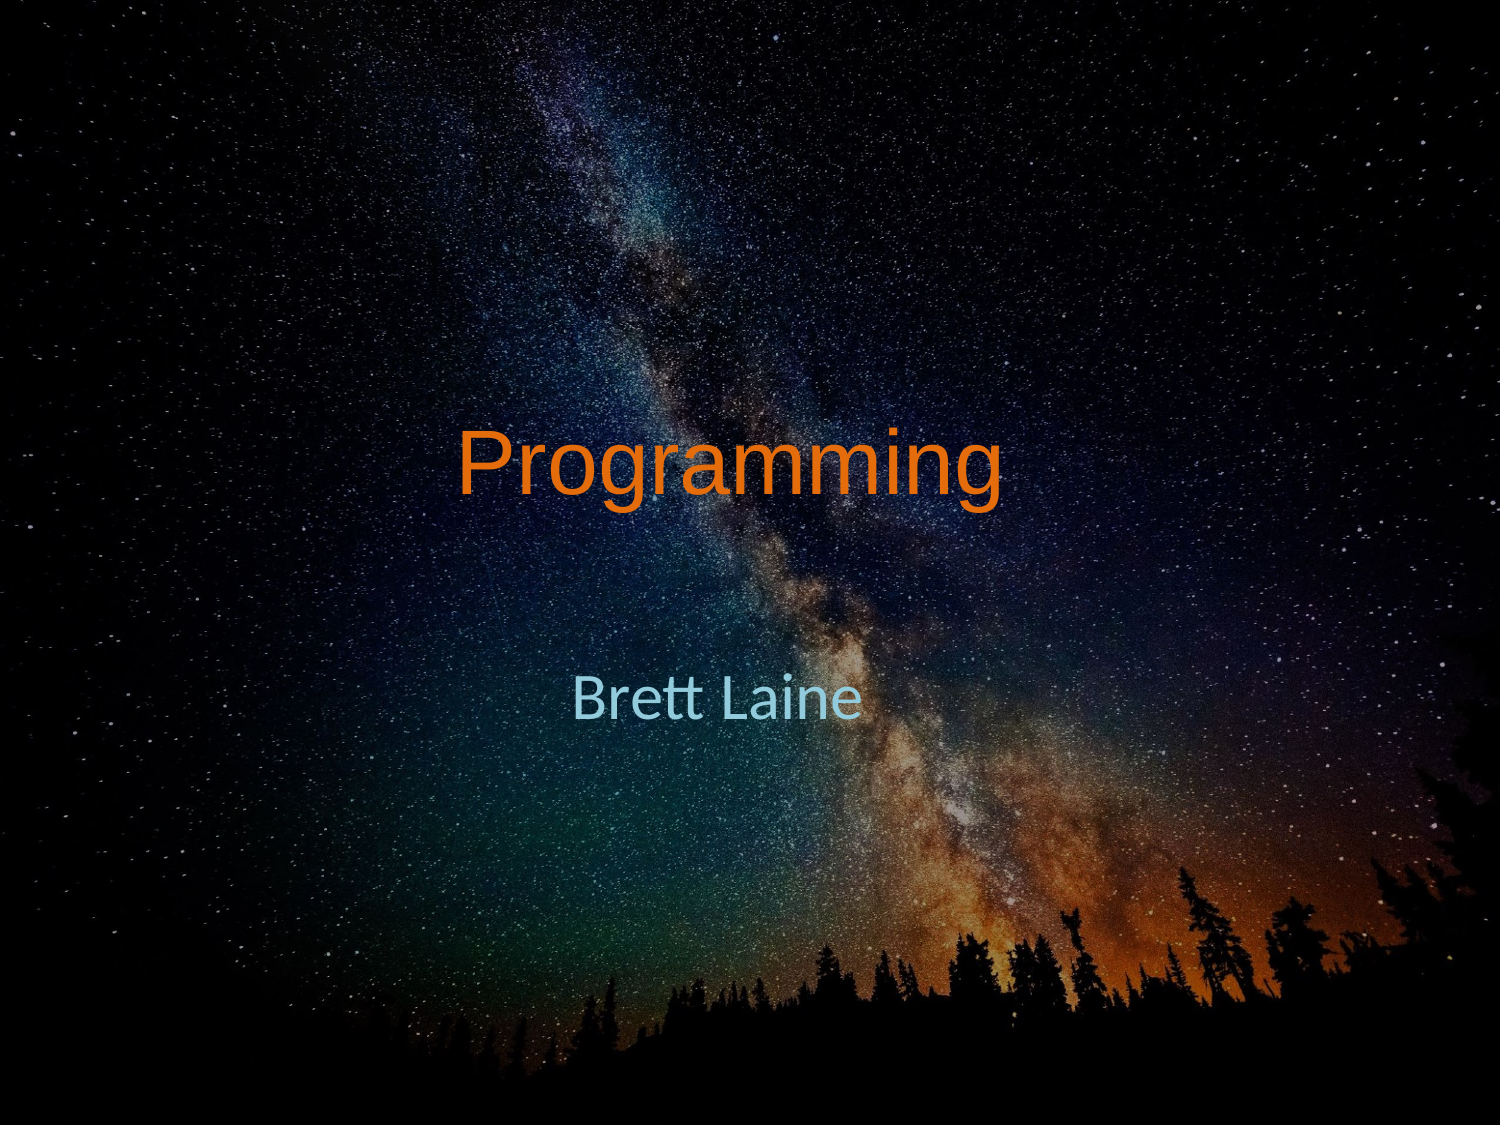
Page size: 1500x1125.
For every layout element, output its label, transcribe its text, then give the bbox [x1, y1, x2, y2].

title Programming [24, 337, 1463, 579]
subtitle Brett Laine [262, 637, 1188, 738]
picture [0, 0, 1500, 1125]
